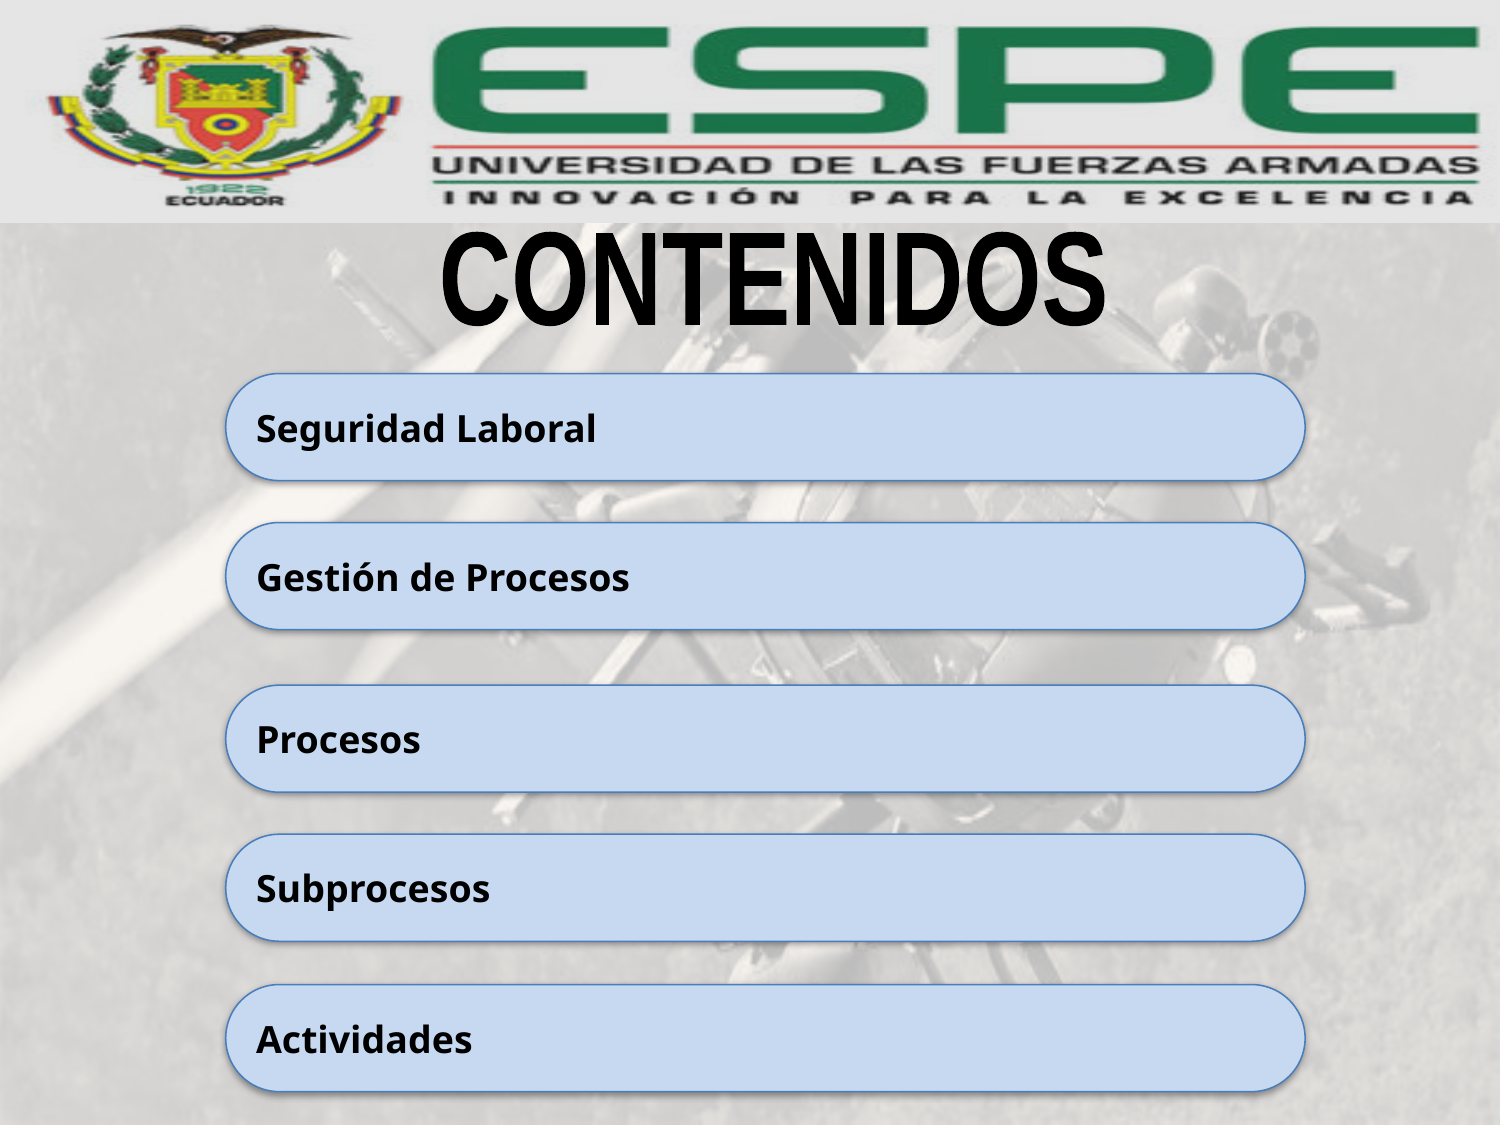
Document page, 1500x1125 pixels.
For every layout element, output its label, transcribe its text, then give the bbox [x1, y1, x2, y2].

text_box Gestión de Procesos [224, 521, 1306, 631]
text_box Procesos [224, 684, 1306, 793]
text_box Subprocesos [224, 833, 1306, 943]
text_box Seguridad Laboral [224, 372, 1306, 482]
text_box Actividades [224, 983, 1306, 1093]
